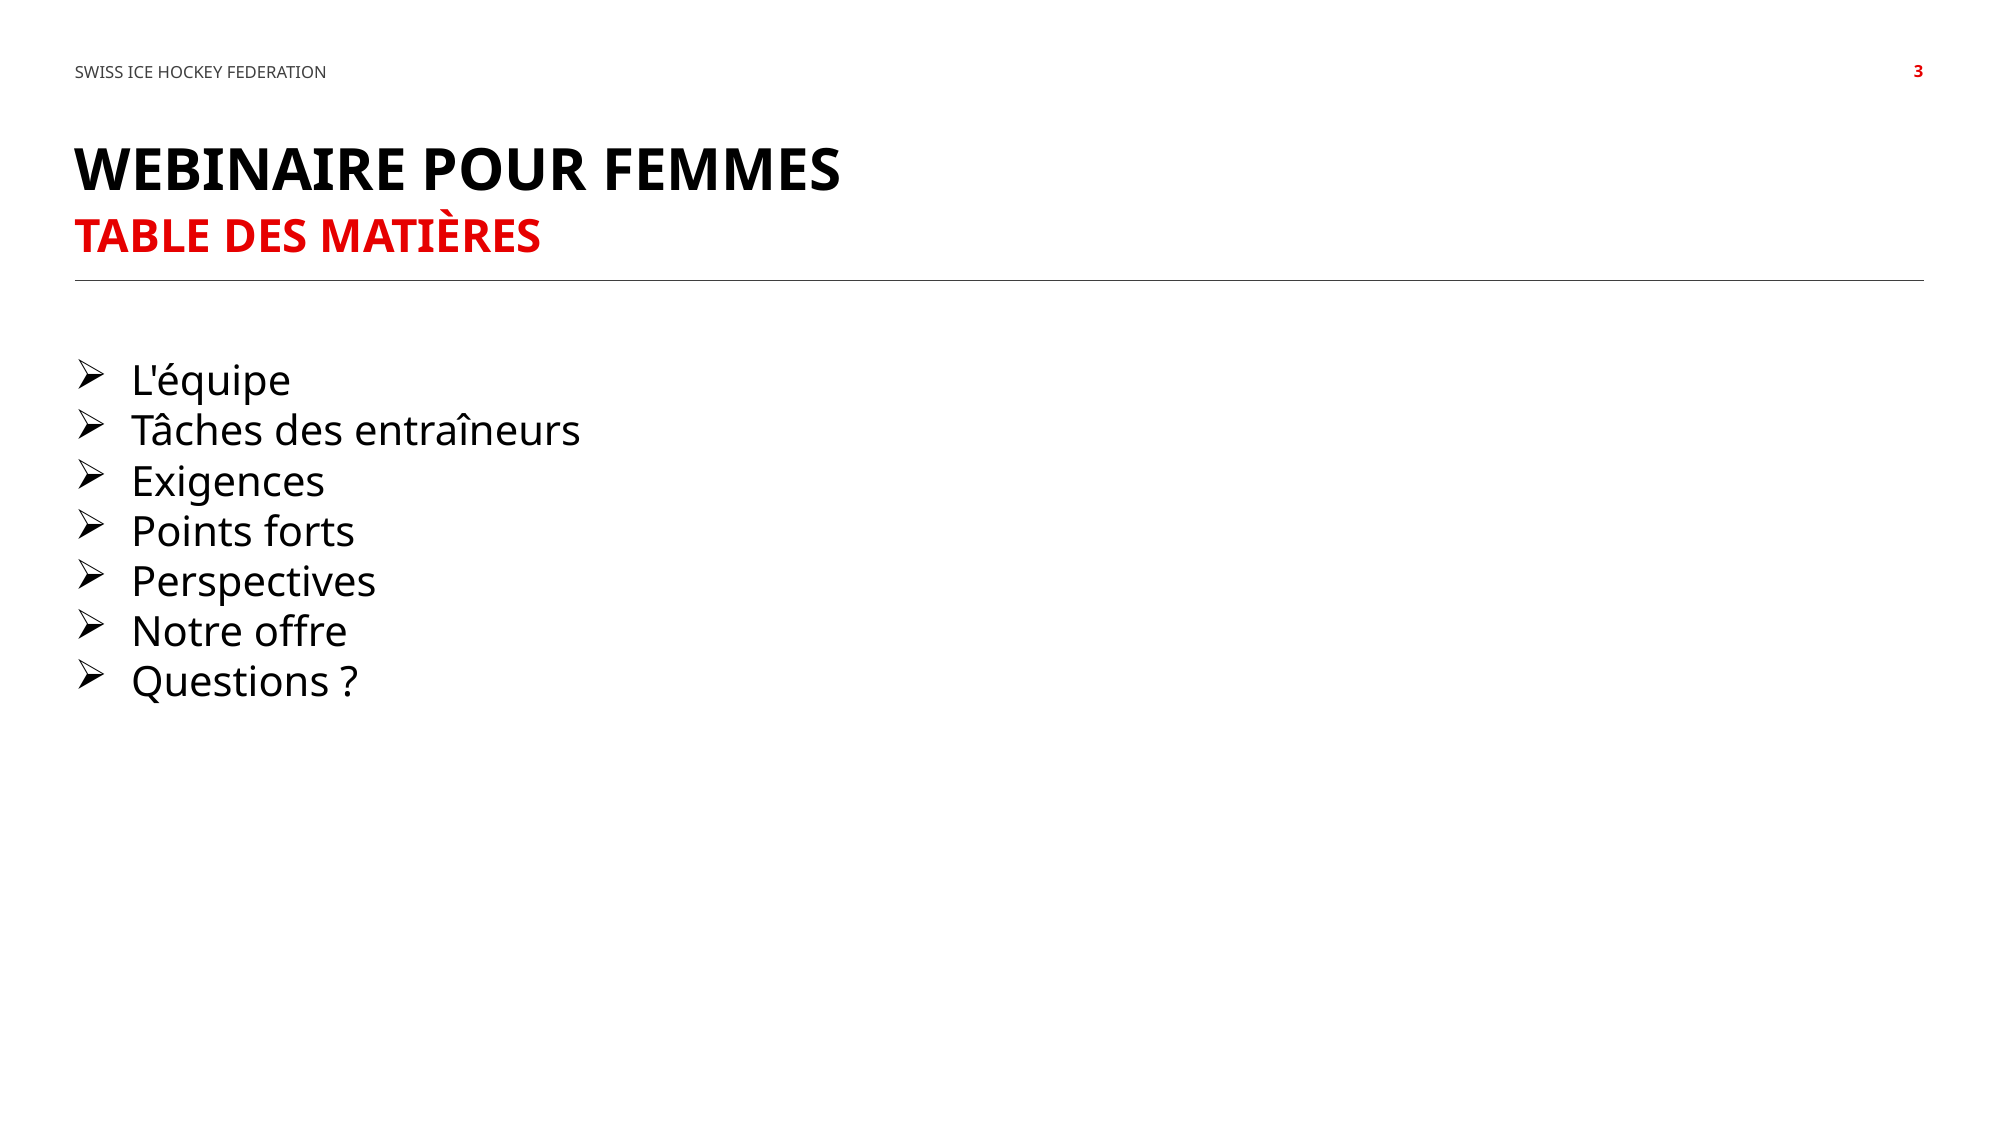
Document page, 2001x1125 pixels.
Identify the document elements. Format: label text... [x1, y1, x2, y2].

title Webinaire pour femmes [74, 137, 1680, 198]
slide_number 3 [1843, 42, 1924, 103]
list Table des matières [74, 201, 1680, 261]
list L'équipe Tâches des entraîneurs Exigences Points forts Perspectives Notre offre Questions ? [74, 354, 1924, 1052]
